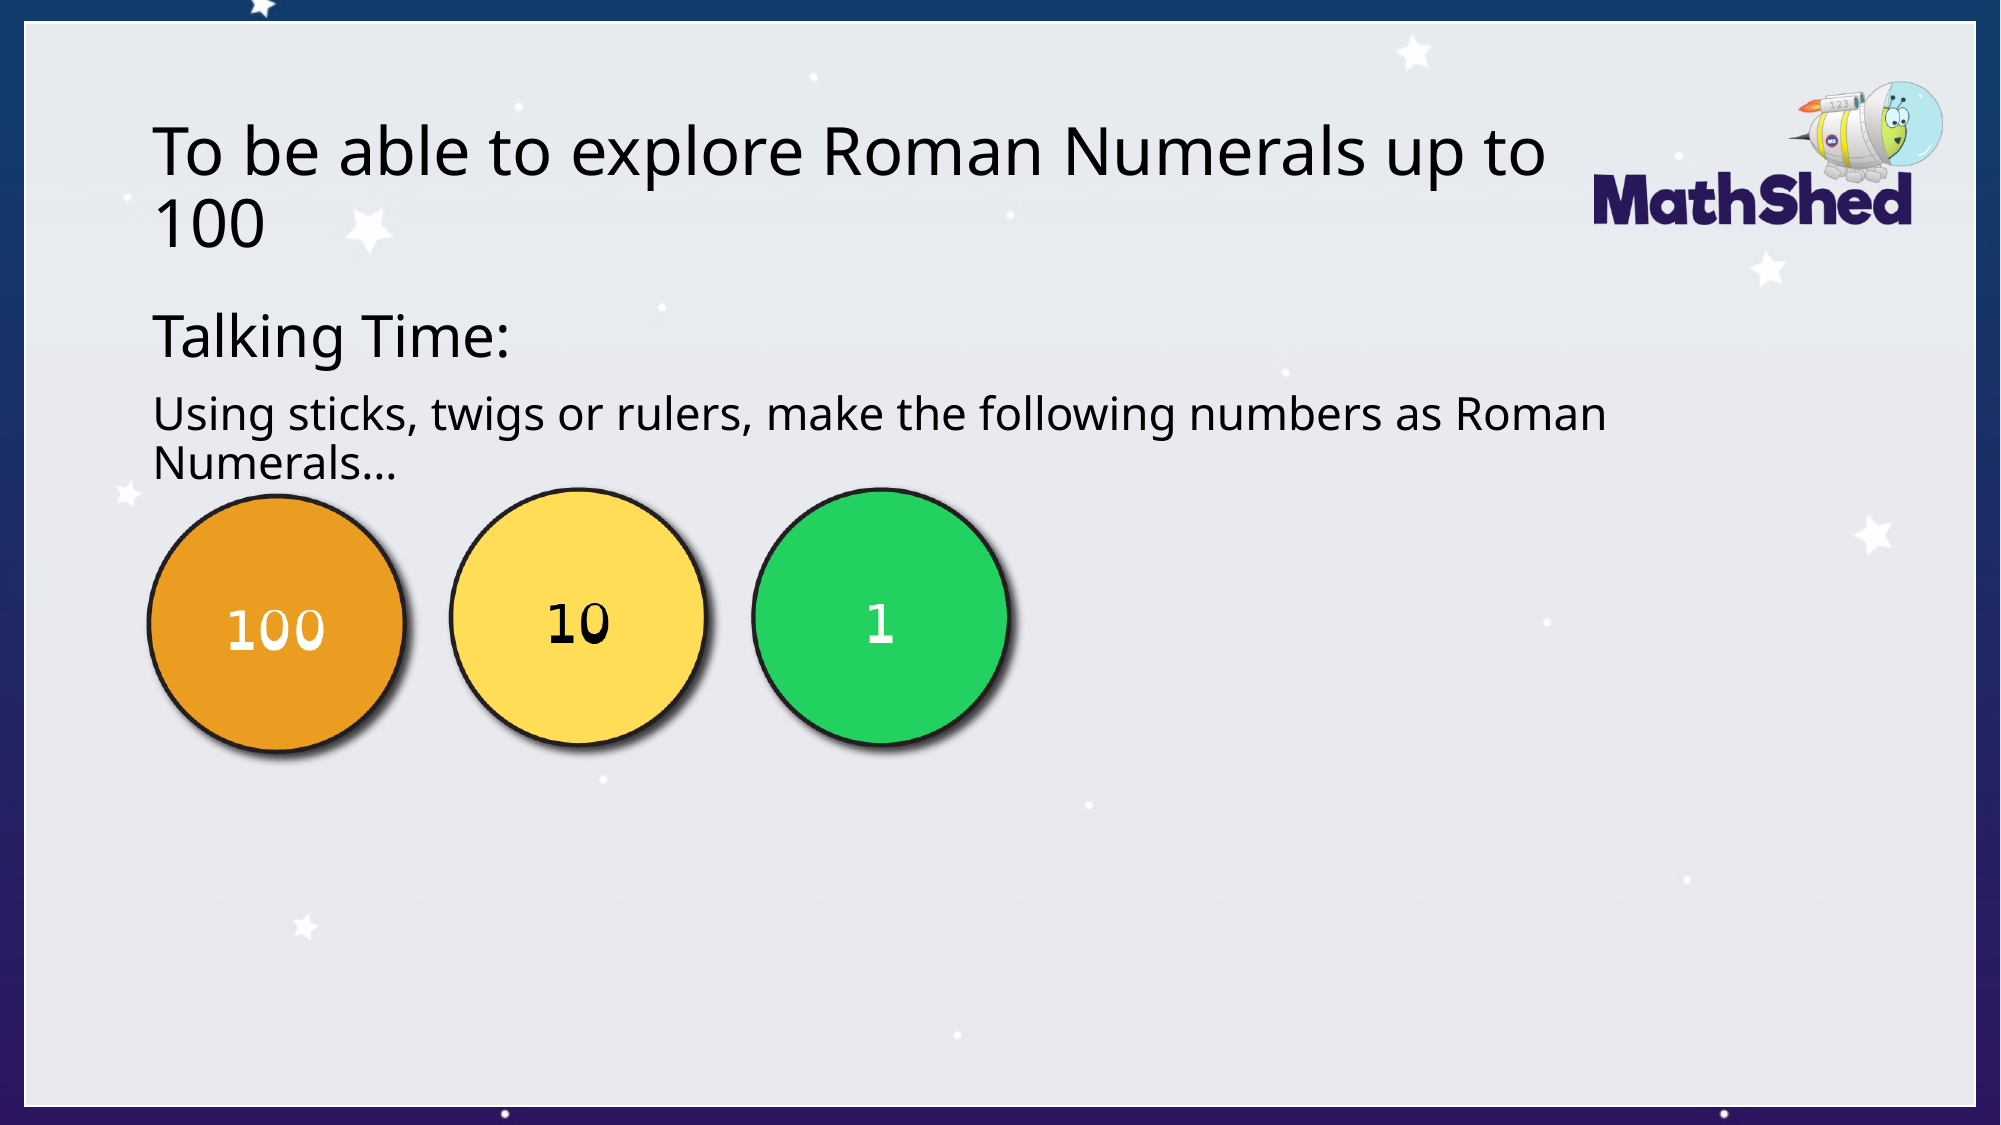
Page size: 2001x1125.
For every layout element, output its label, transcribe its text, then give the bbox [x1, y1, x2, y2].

picture [0, 0, 2001, 1125]
list Talking Time: Using sticks, twigs or rulers, make the following numbers as Roman Numerals… [137, 299, 1863, 1014]
title To be able to explore Roman Numerals up to 100 [137, 81, 1578, 299]
